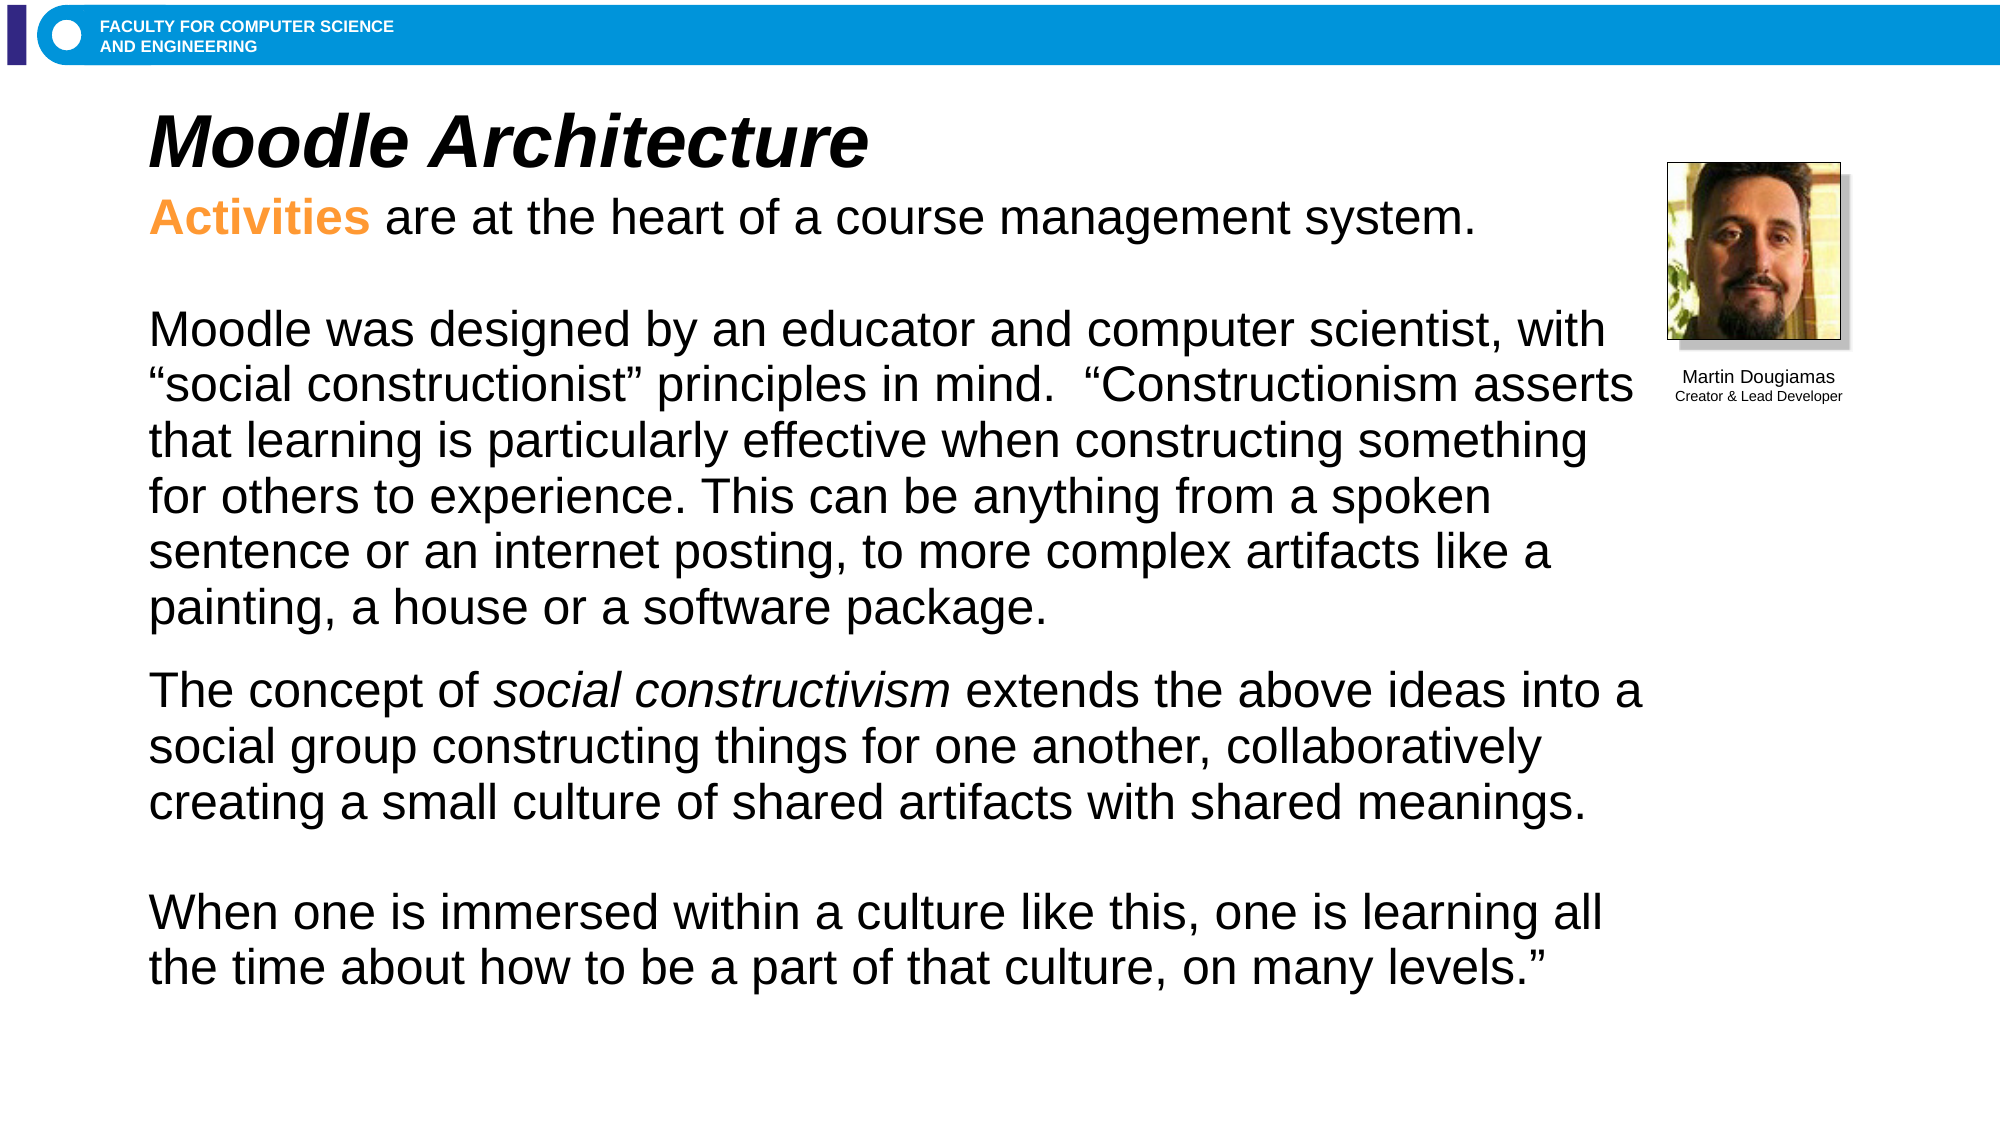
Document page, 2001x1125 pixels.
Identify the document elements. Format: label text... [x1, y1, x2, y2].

picture [1667, 162, 1841, 339]
text_box Martin Dougiamas Creator & Lead Developer [1632, 367, 1886, 405]
text_box Activities are at the heart of a course management system. Moodle was designed by an educator and computer scientist, with “social constructionist” principles in mind. “Constructionism asserts that learning is particularly effective when constructing something for others to experience. This can be anything from a spoken sentence or an internet posting, to more complex artifacts like a painting, a house or a software package. The concept of social constructivism extends the above ideas into a social group constructing things for one another, collaboratively creating a small culture of shared artifacts with shared meanings. When one is immersed within a culture like this, one is learning all the time about how to be a part of that culture, on many levels.” [148, 189, 1648, 997]
title Moodle Architecture [148, 75, 1353, 189]
